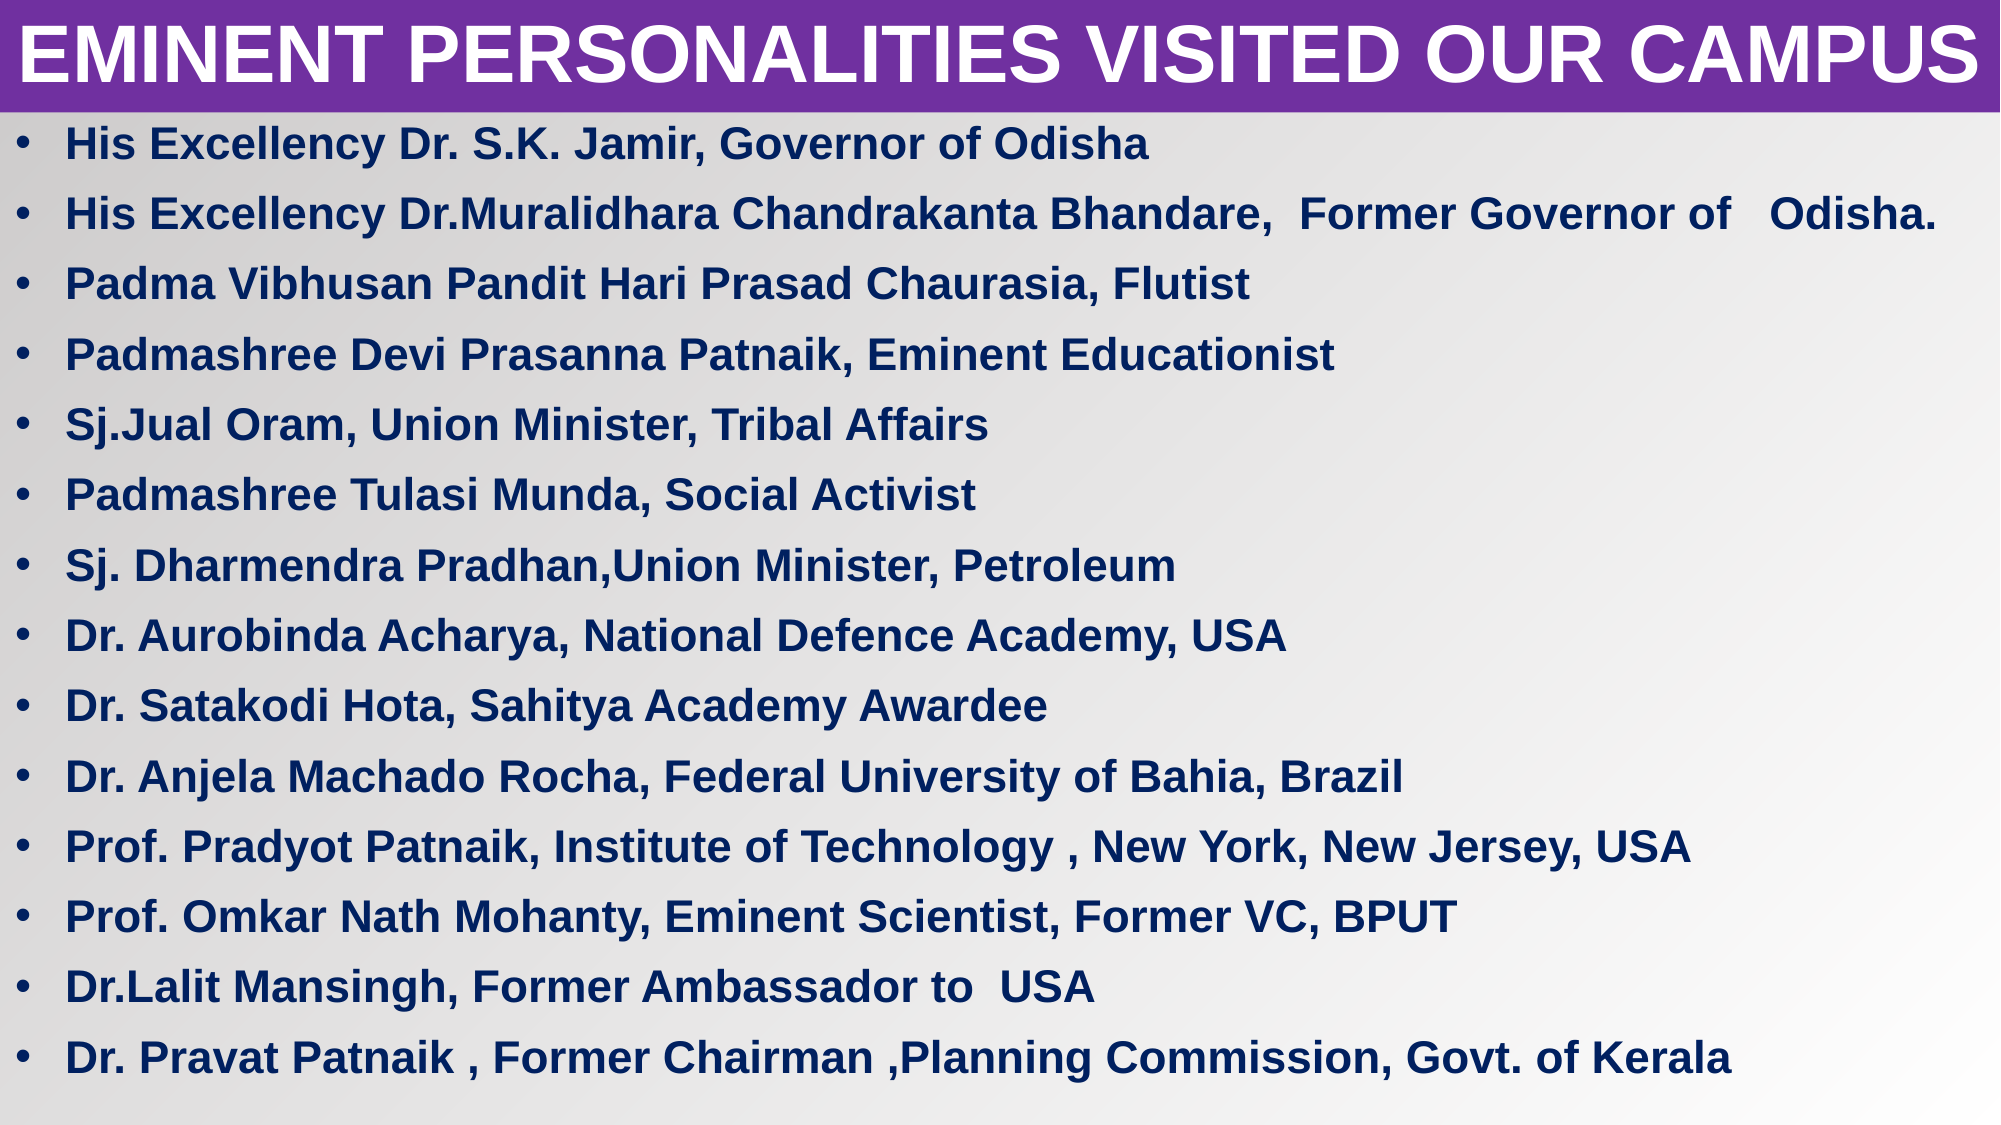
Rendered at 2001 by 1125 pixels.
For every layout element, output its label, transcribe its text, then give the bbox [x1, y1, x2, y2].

list His Excellency Dr. S.K. Jamir, Governor of Odisha His Excellency Dr.Muralidhara Chandrakanta Bhandare, Former Governor of Odisha. Padma Vibhusan Pandit Hari Prasad Chaurasia, Flutist Padmashree Devi Prasanna Patnaik, Eminent Educationist Sj.Jual Oram, Union Minister, Tribal Affairs Padmashree Tulasi Munda, Social Activist Sj. Dharmendra Pradhan,Union Minister, Petroleum Dr. Aurobinda Acharya, National Defence Academy, USA Dr. Satakodi Hota, Sahitya Academy Awardee Dr. Anjela Machado Rocha, Federal University of Bahia, Brazil Prof. Pradyot Patnaik, Institute of Technology , New York, New Jersey, USA Prof. Omkar Nath Mohanty, Eminent Scientist, Former VC, BPUT Dr.Lalit Mansingh, Former Ambassador to USA Dr. Pravat Patnaik , Former Chairman ,Planning Commission, Govt. of Kerala [0, 112, 2000, 1013]
text_box EMINENT PERSONALITIES VISITED OUR CAMPUS [0, 0, 2000, 112]
